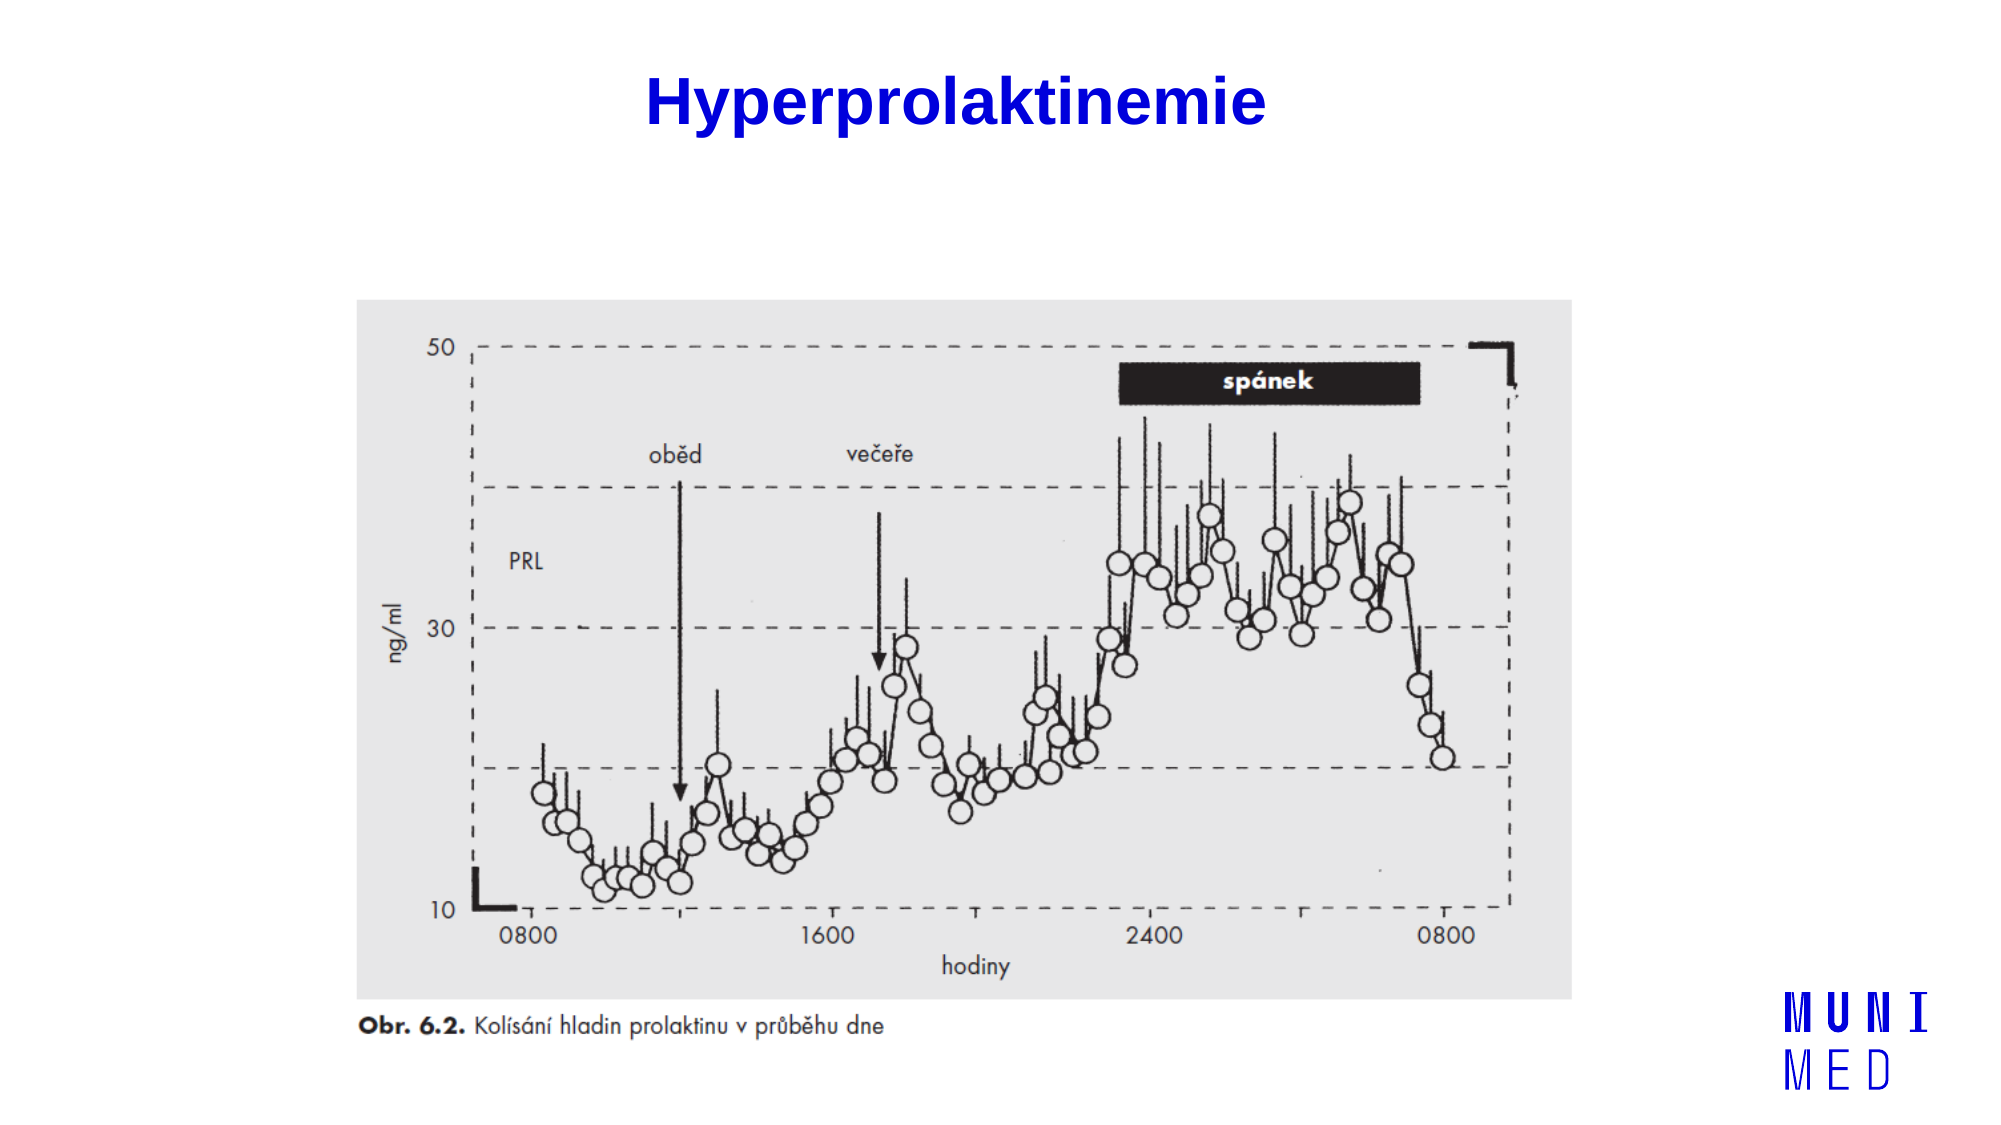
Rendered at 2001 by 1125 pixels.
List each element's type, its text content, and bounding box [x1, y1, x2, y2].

title Hyperprolaktinemie [645, 54, 1467, 185]
picture [349, 296, 1591, 1041]
